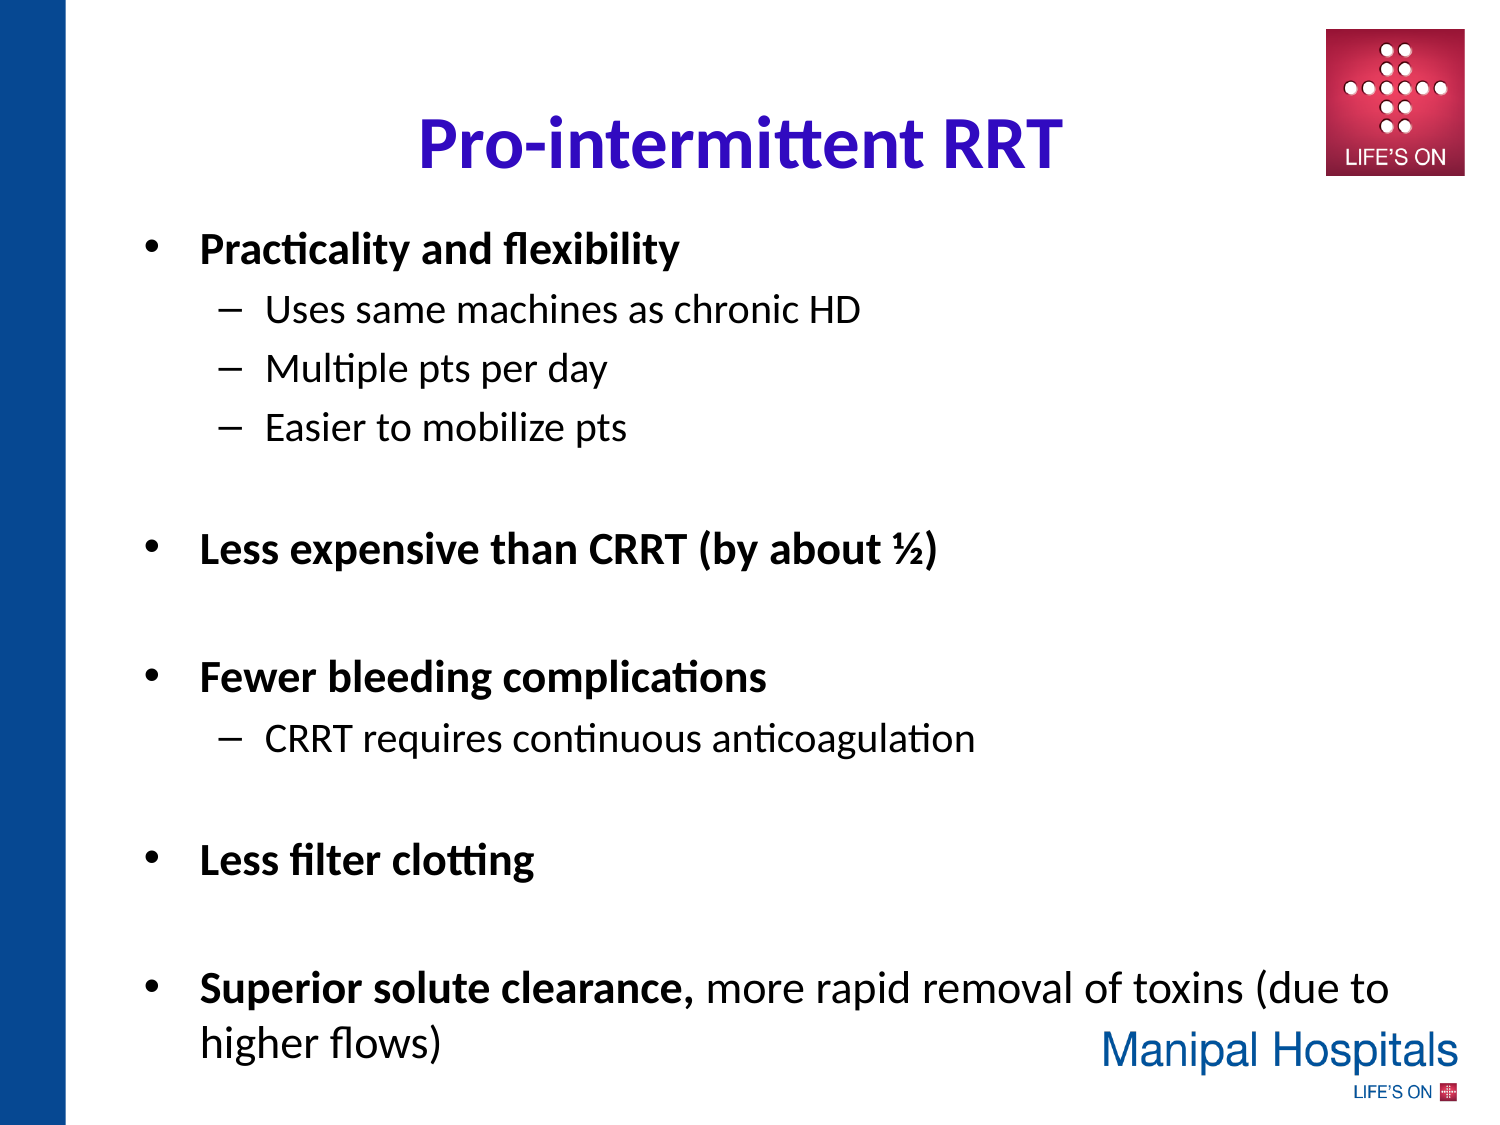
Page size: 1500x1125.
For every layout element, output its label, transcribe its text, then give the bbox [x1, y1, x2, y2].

text_box Pro-intermittent RRT [74, 45, 1425, 233]
text_box Practicality and flexibility Uses same machines as chronic HD Multiple pts per day Easier to mobilize pts Less expensive than CRRT (by about ½) Fewer bleeding complications CRRT requires continuous anticoagulation Less filter clotting Superior solute clearance, more rapid removal of toxins (due to higher flows) [128, 210, 1425, 1078]
picture [1092, 1018, 1467, 1113]
picture [1326, 29, 1465, 176]
